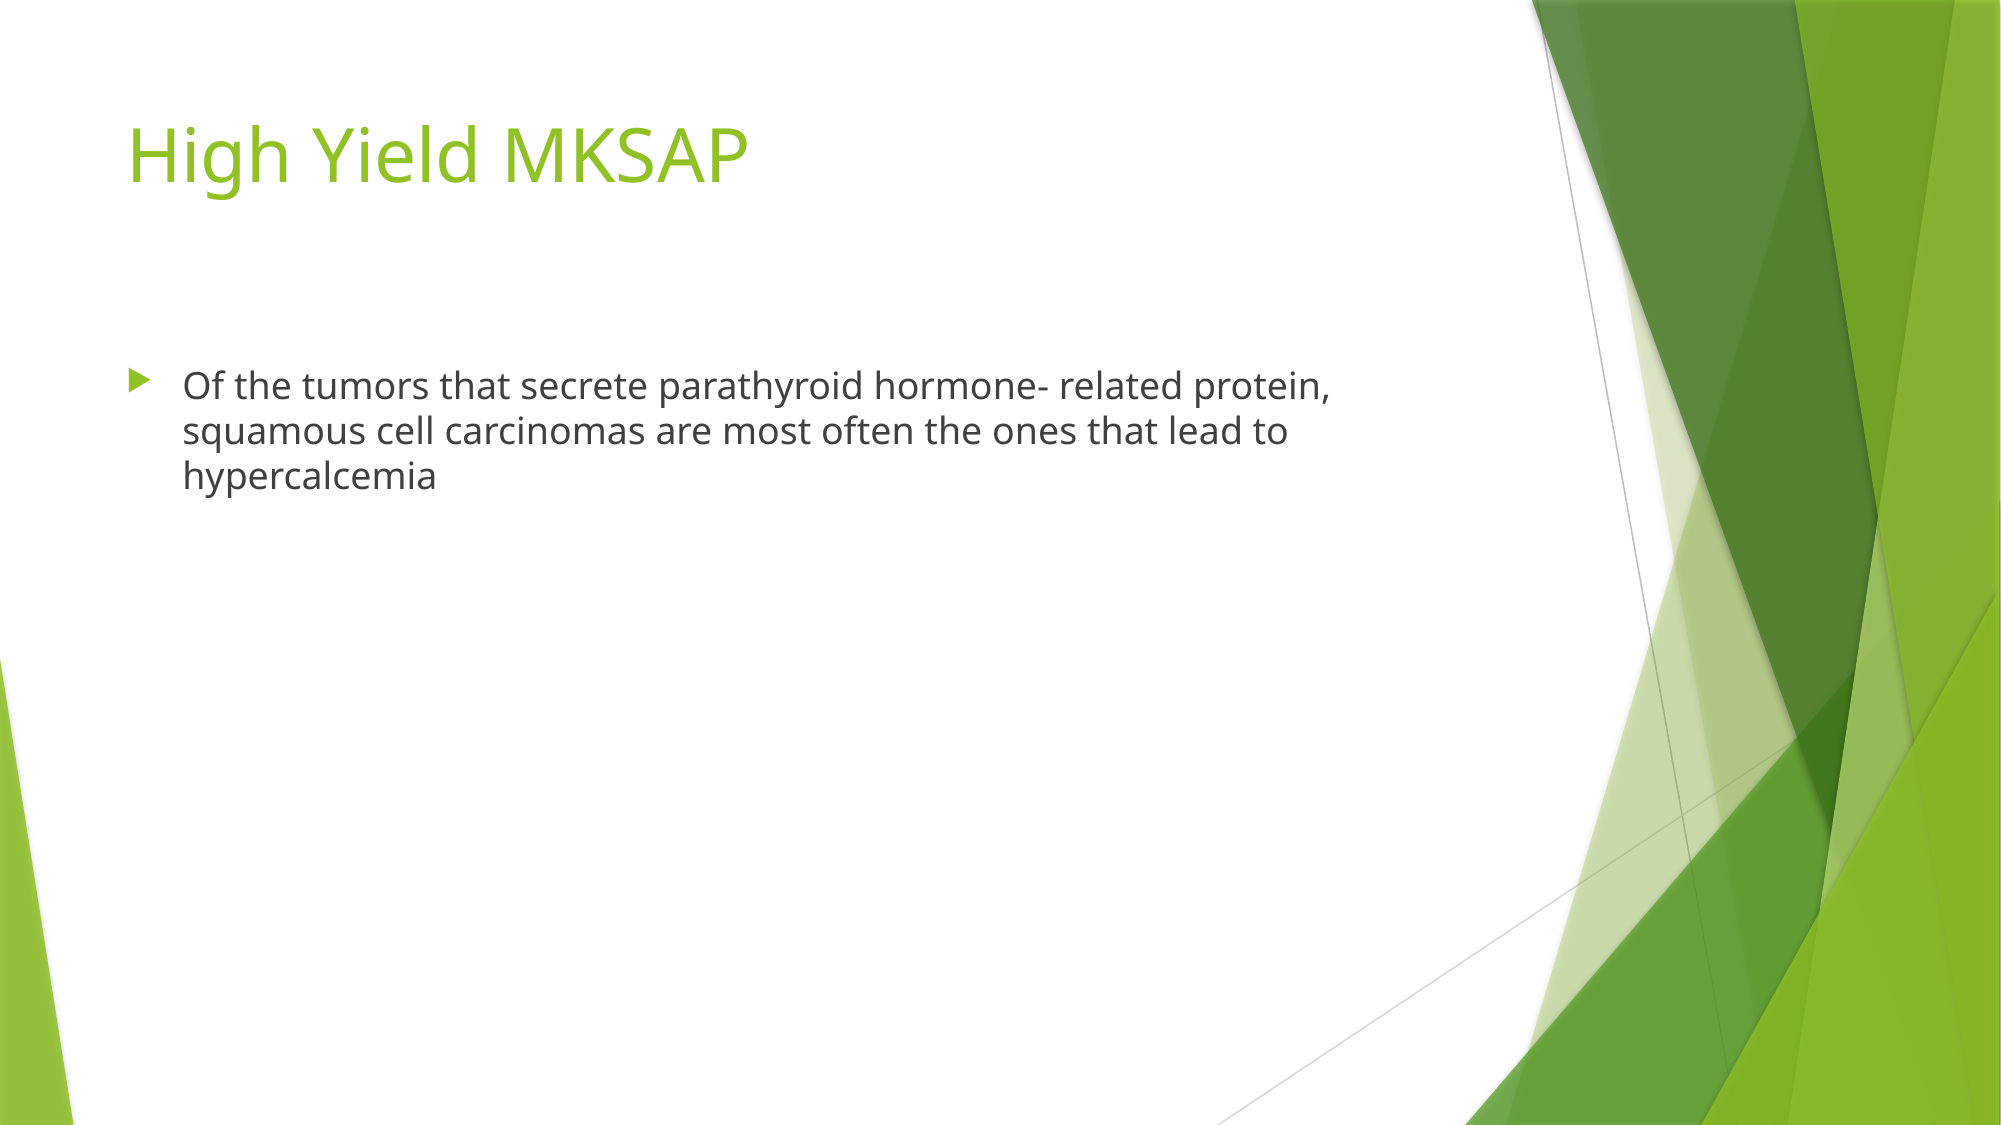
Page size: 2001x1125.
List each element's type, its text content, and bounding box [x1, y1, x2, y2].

title High Yield MKSAP [111, 99, 1522, 317]
list Of the tumors that secrete parathyroid hormone- related protein, squamous cell carcinomas are most often the ones that lead to hypercalcemia [111, 354, 1522, 992]
